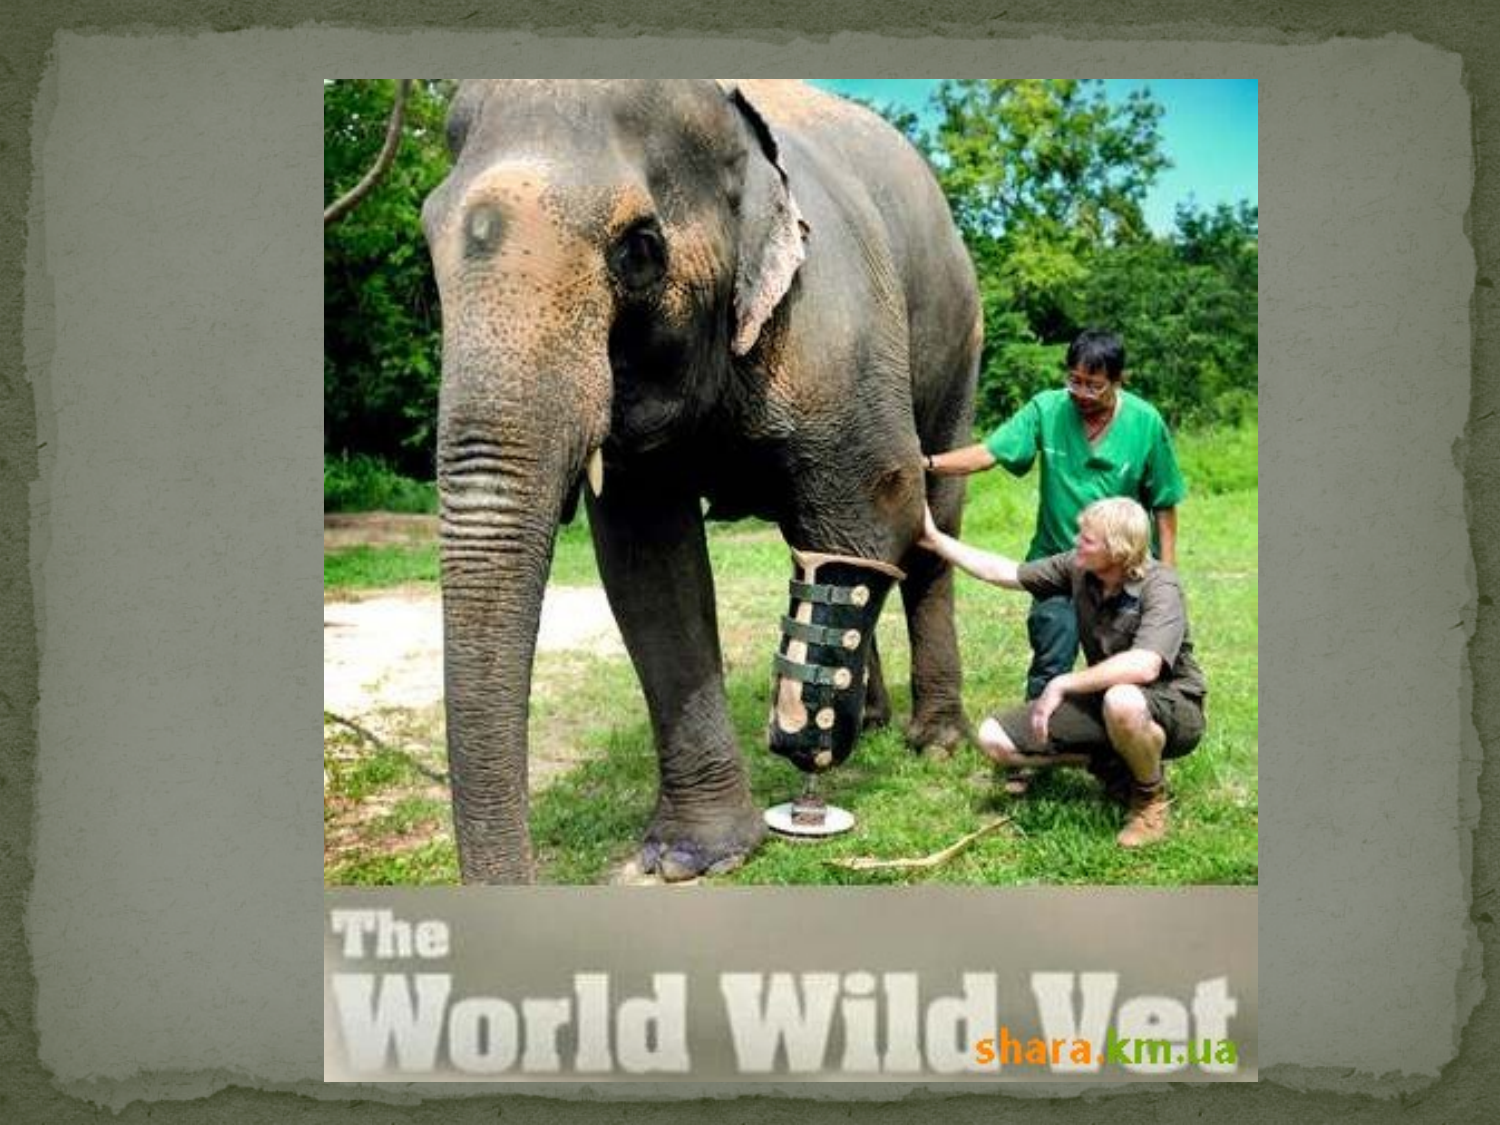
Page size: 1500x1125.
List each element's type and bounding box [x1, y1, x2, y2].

list [327, 82, 1256, 1078]
